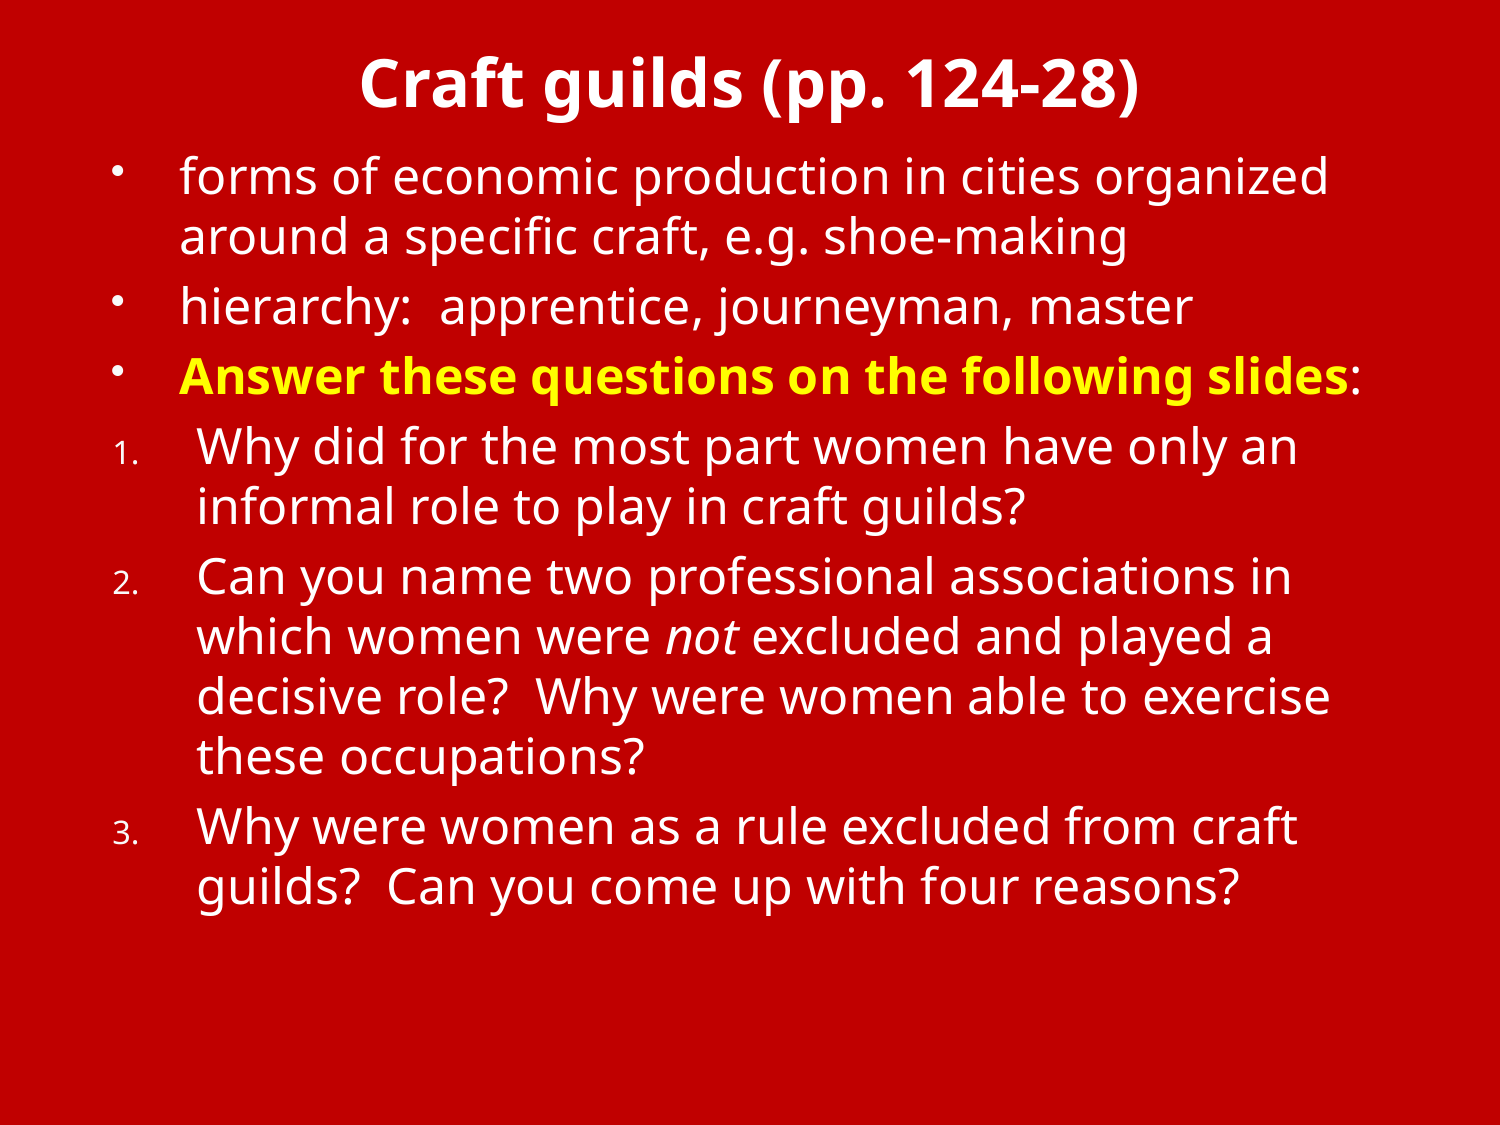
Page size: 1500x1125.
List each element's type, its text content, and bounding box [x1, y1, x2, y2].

title Craft guilds (pp. 124-28) [75, 24, 1425, 137]
list forms of economic production in cities organized around a specific craft, e.g. shoe-making hierarchy: apprentice, journeyman, master Answer these questions on the following slides: Why did for the most part women have only an informal role to play in craft guilds? Can you name two professional associations in which women were not excluded and played a decisive role? Why were women able to exercise these occupations? Why were women as a rule excluded from craft guilds? Can you come up with four reasons? [75, 137, 1425, 1035]
